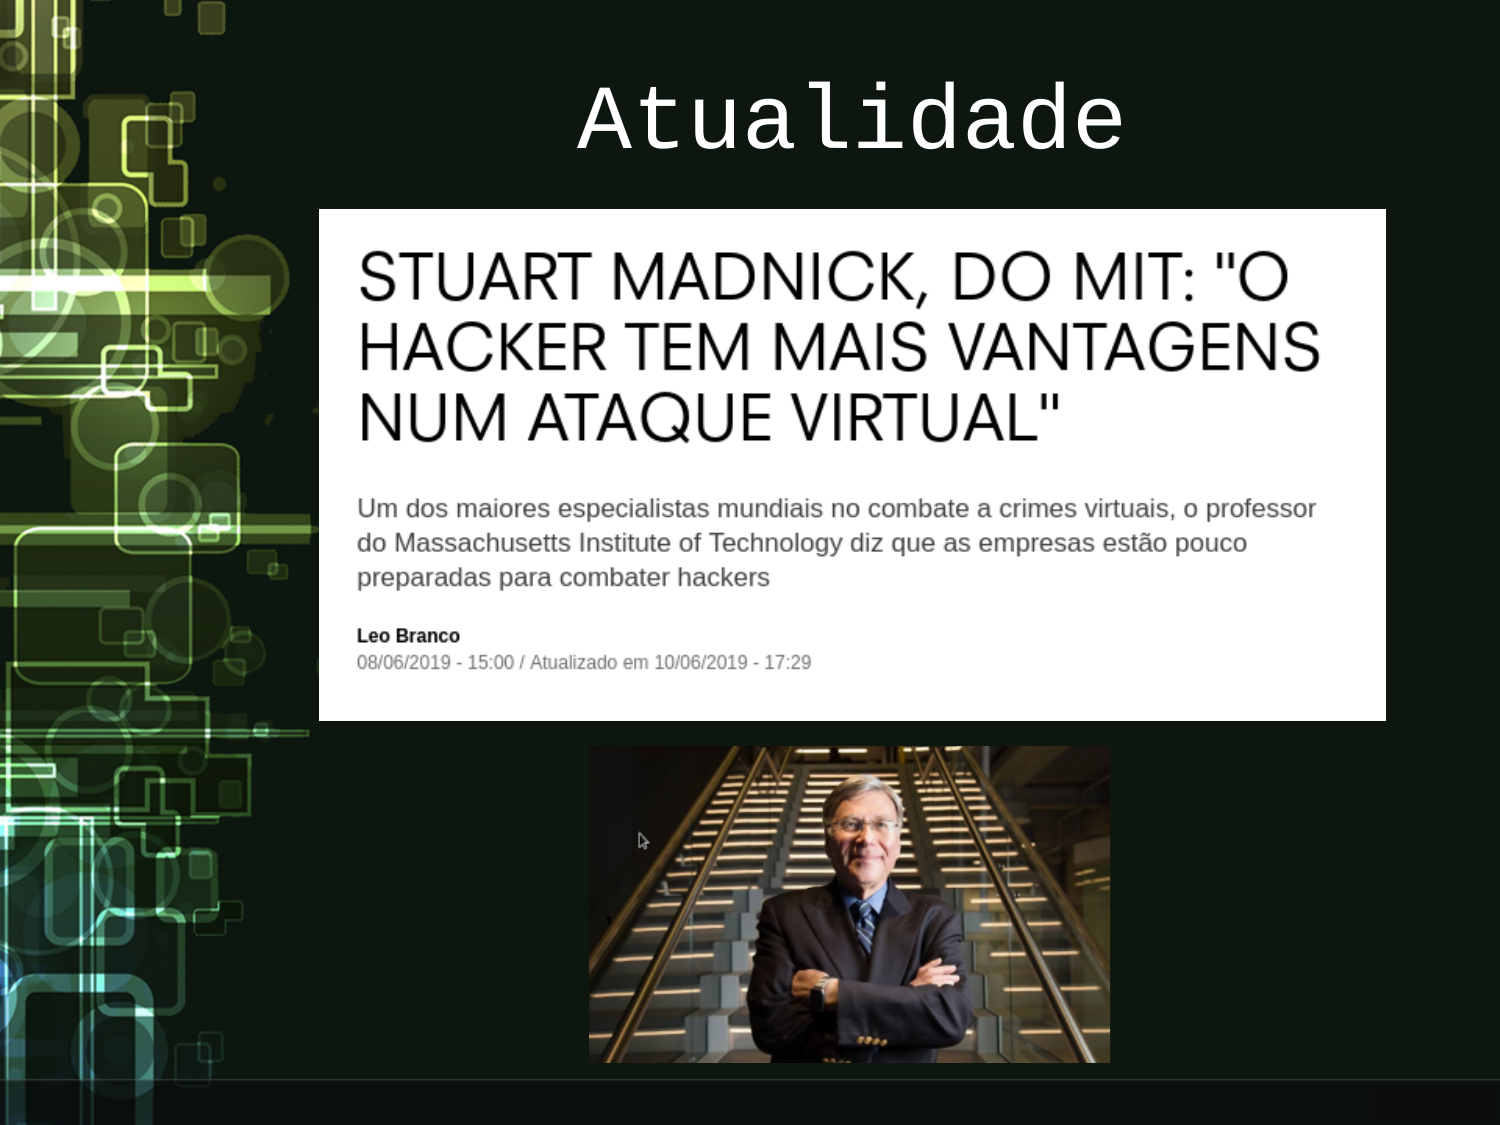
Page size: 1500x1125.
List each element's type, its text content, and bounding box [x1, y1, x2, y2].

picture [0, 0, 1500, 1125]
text_box Atualidade [289, 31, 1415, 192]
text_box , [589, 746, 1111, 1063]
text_box [419, 262, 1425, 1005]
